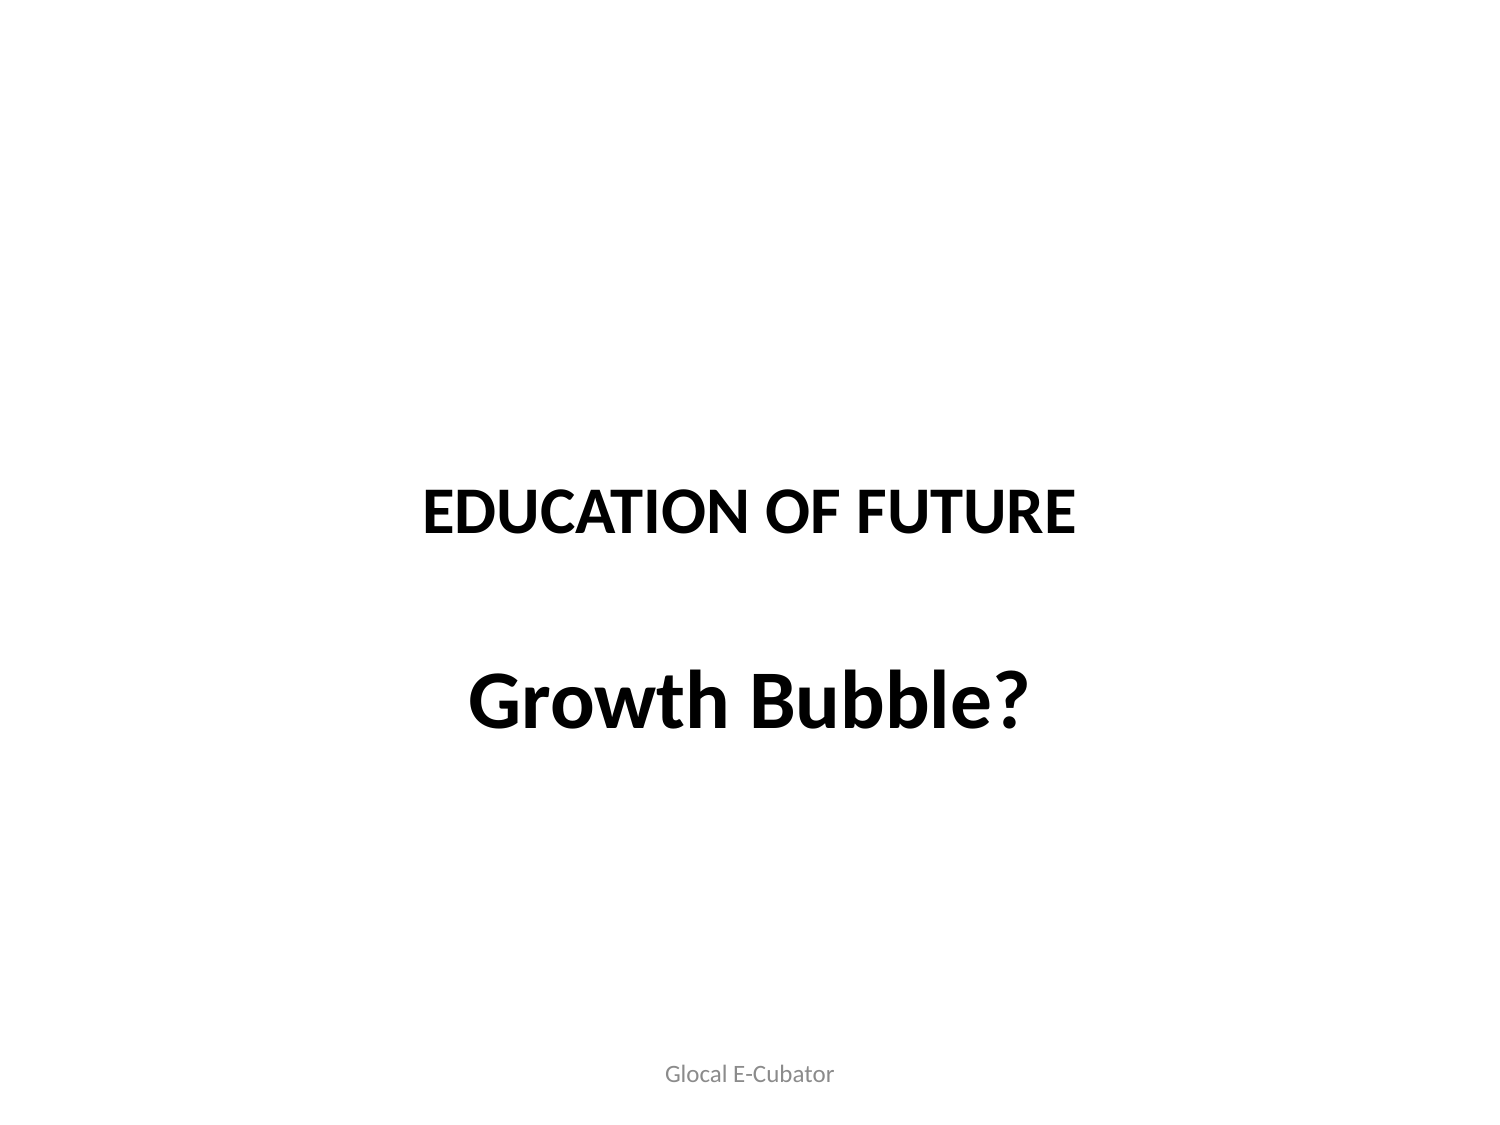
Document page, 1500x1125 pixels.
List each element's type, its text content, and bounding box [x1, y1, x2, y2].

title EDUCATION OF FUTURE [112, 386, 1388, 628]
footer Glocal E-Cubator [512, 1042, 988, 1103]
subtitle Growth Bubble? [225, 637, 1275, 925]
